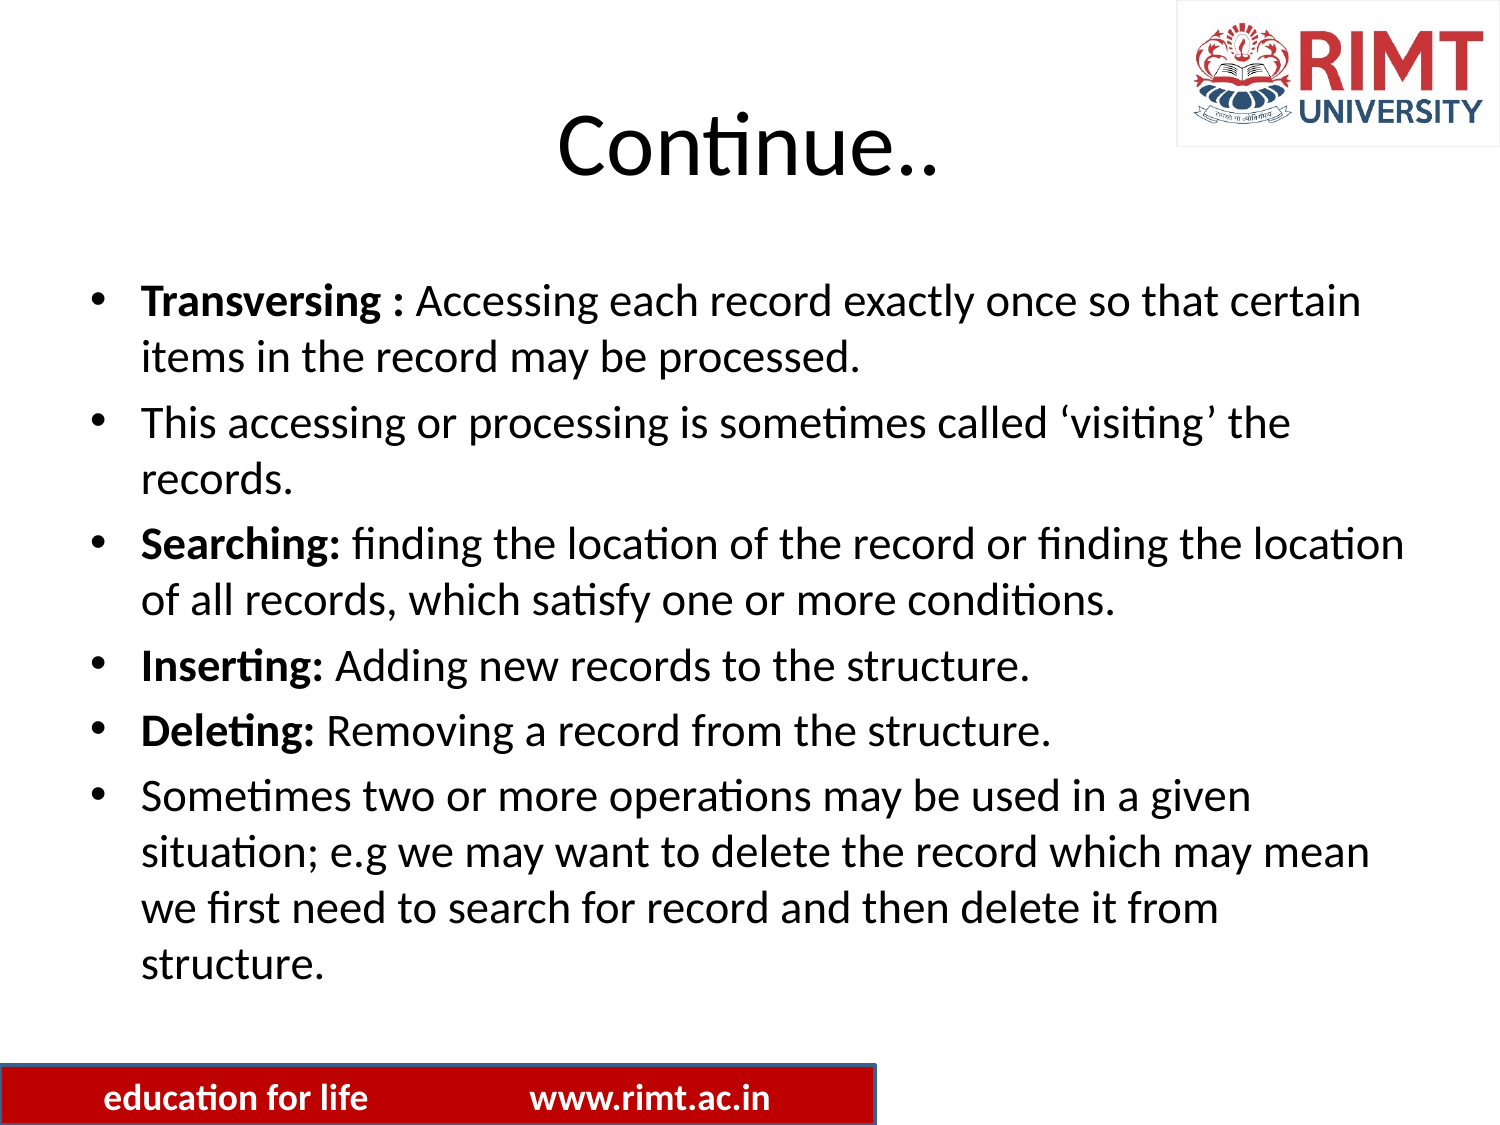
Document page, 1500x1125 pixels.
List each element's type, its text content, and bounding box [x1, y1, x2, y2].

list Transversing : Accessing each record exactly once so that certain items in the record may be processed. This accessing or processing is sometimes called ‘visiting’ the records. Searching: finding the location of the record or finding the location of all records, which satisfy one or more conditions. Inserting: Adding new records to the structure. Deleting: Removing a record from the structure. Sometimes two or more operations may be used in a given situation; e.g we may want to delete the record which may mean we first need to search for record and then delete it from structure. [75, 262, 1425, 1005]
text_box education for life www.rimt.ac.in [0, 1063, 877, 1125]
title Continue.. [75, 45, 1425, 233]
picture [1176, 0, 1500, 148]
